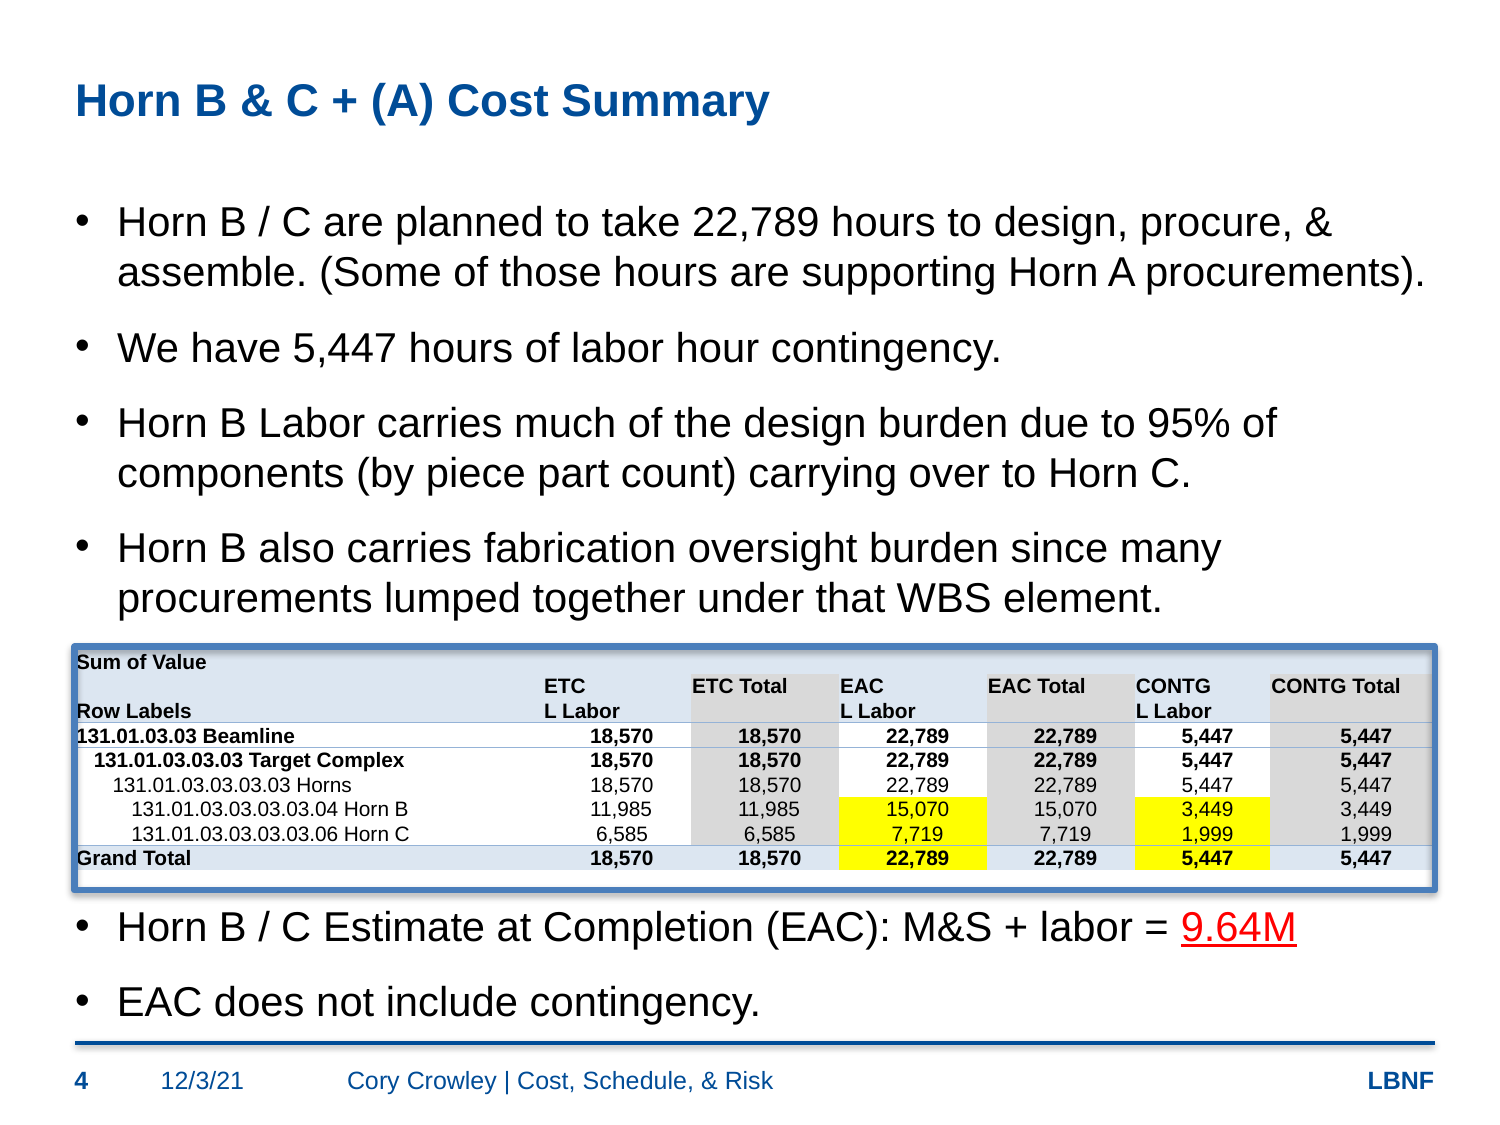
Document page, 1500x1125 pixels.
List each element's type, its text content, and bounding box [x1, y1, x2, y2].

title Horn B & C + (A) Cost Summary [75, 70, 1436, 165]
slide_number 4 [74, 1064, 160, 1096]
text_box [74, 646, 1436, 891]
text_box Horn B / C Estimate at Completion (EAC): M&S + labor = 9.64M EAC does not include contingency. [74, 898, 1436, 1033]
list Horn B / C are planned to take 22,789 hours to design, procure, & assemble. (Some of those hours are supporting Horn A procurements). We have 5,447 hours of labor hour contingency. Horn B Labor carries much of the design burden due to 95% of components (by piece part count) carrying over to Horn C. Horn B also carries fabrication oversight burden since many procurements lumped together under that WBS element. [75, 187, 1436, 626]
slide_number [160, 1064, 348, 1096]
footer Cory Crowley | Cost, Schedule, & Risk [348, 1064, 1269, 1096]
